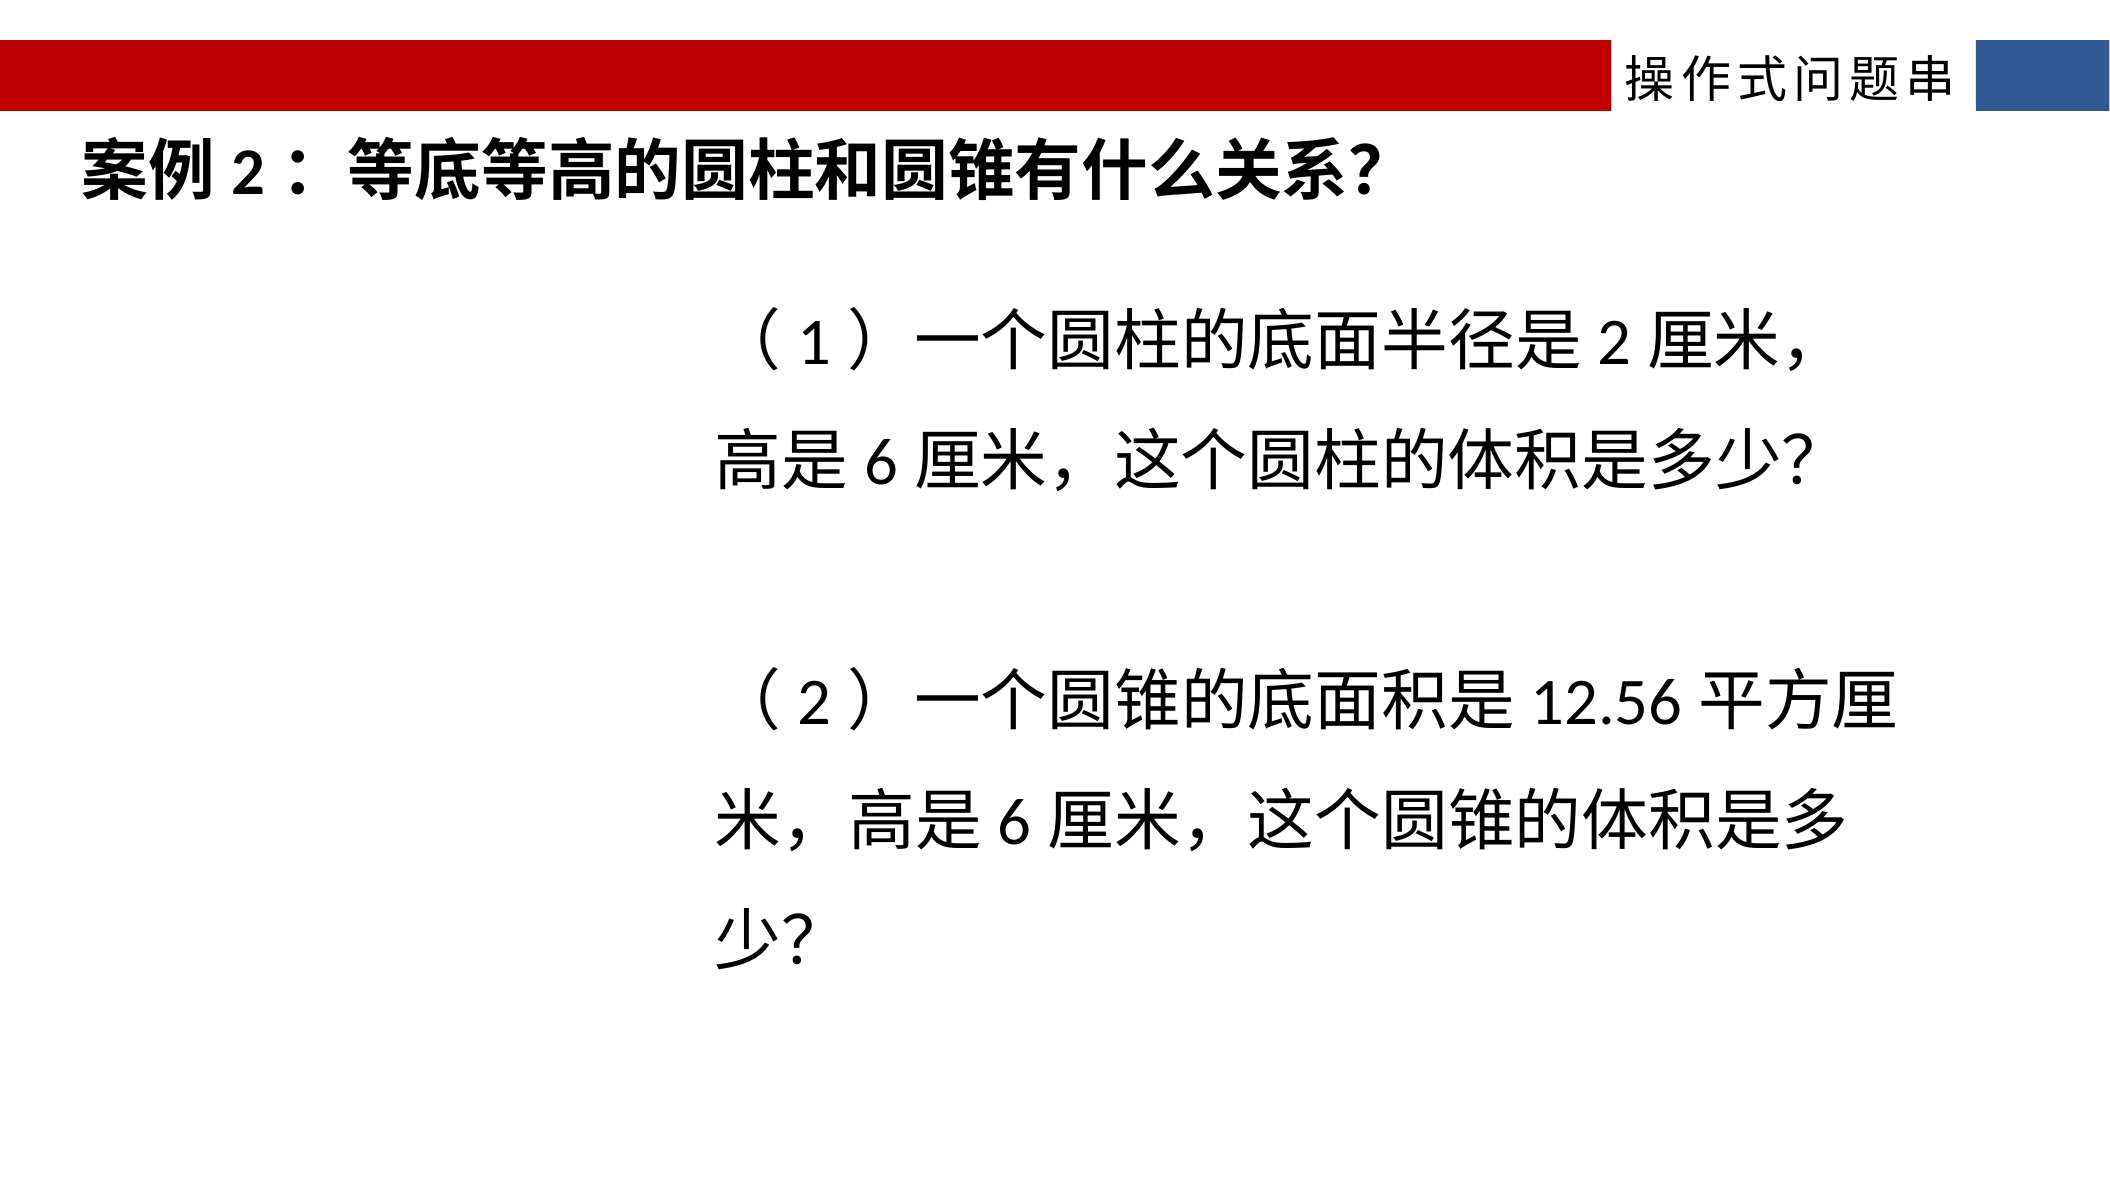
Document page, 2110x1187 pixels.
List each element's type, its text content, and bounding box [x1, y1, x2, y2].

text_box 操作式问题串 [1609, 38, 2010, 126]
text_box [2010, 39, 2110, 112]
text_box [0, 39, 1609, 112]
text_box （1）一个圆柱的底面半径是2厘米，高是6厘米，这个圆柱的体积是多少？ （2）一个圆锥的底面积是12.56平方厘米，高是6厘米，这个圆锥的体积是多少？ [700, 250, 1927, 775]
text_box 案例2：等底等高的圆柱和圆锥有什么关系？ [67, 120, 1437, 216]
